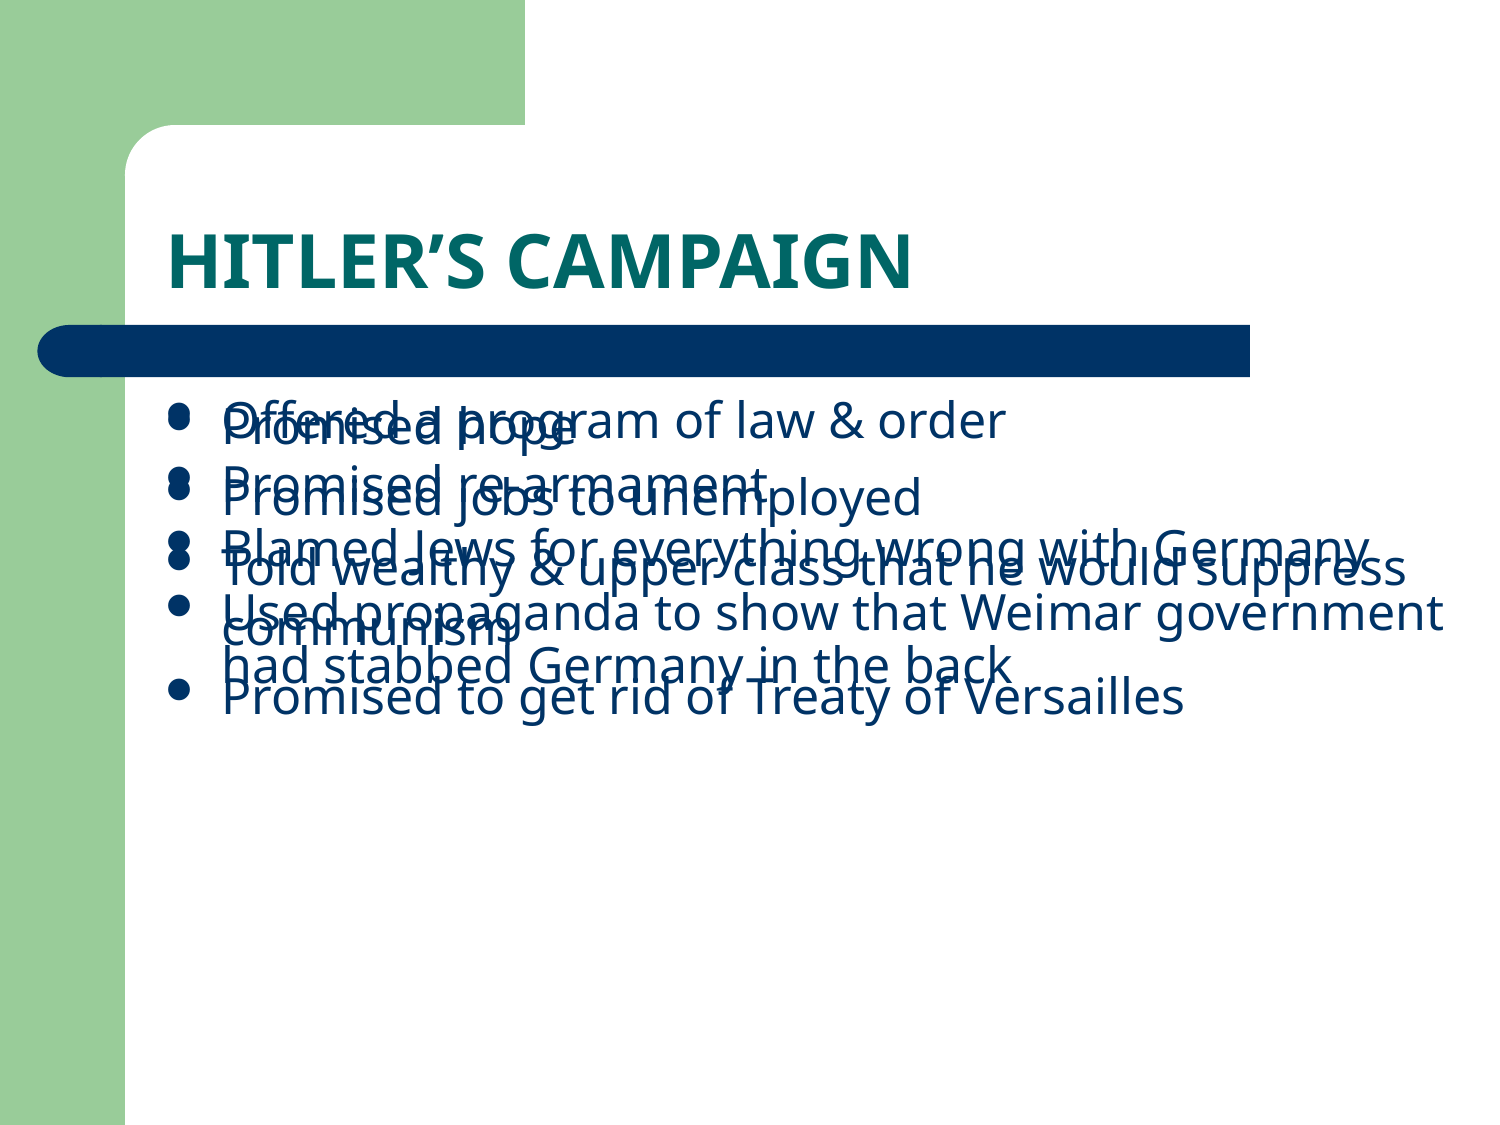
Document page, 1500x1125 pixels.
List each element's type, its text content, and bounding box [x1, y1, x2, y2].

list Offered a program of law & order Promised re-armament Blamed Jews for everything wrong with Germany Used propaganda to show that Weimar government had stabbed Germany in the back [149, 387, 1463, 1001]
title HITLER’S CAMPAIGN [149, 124, 1463, 313]
